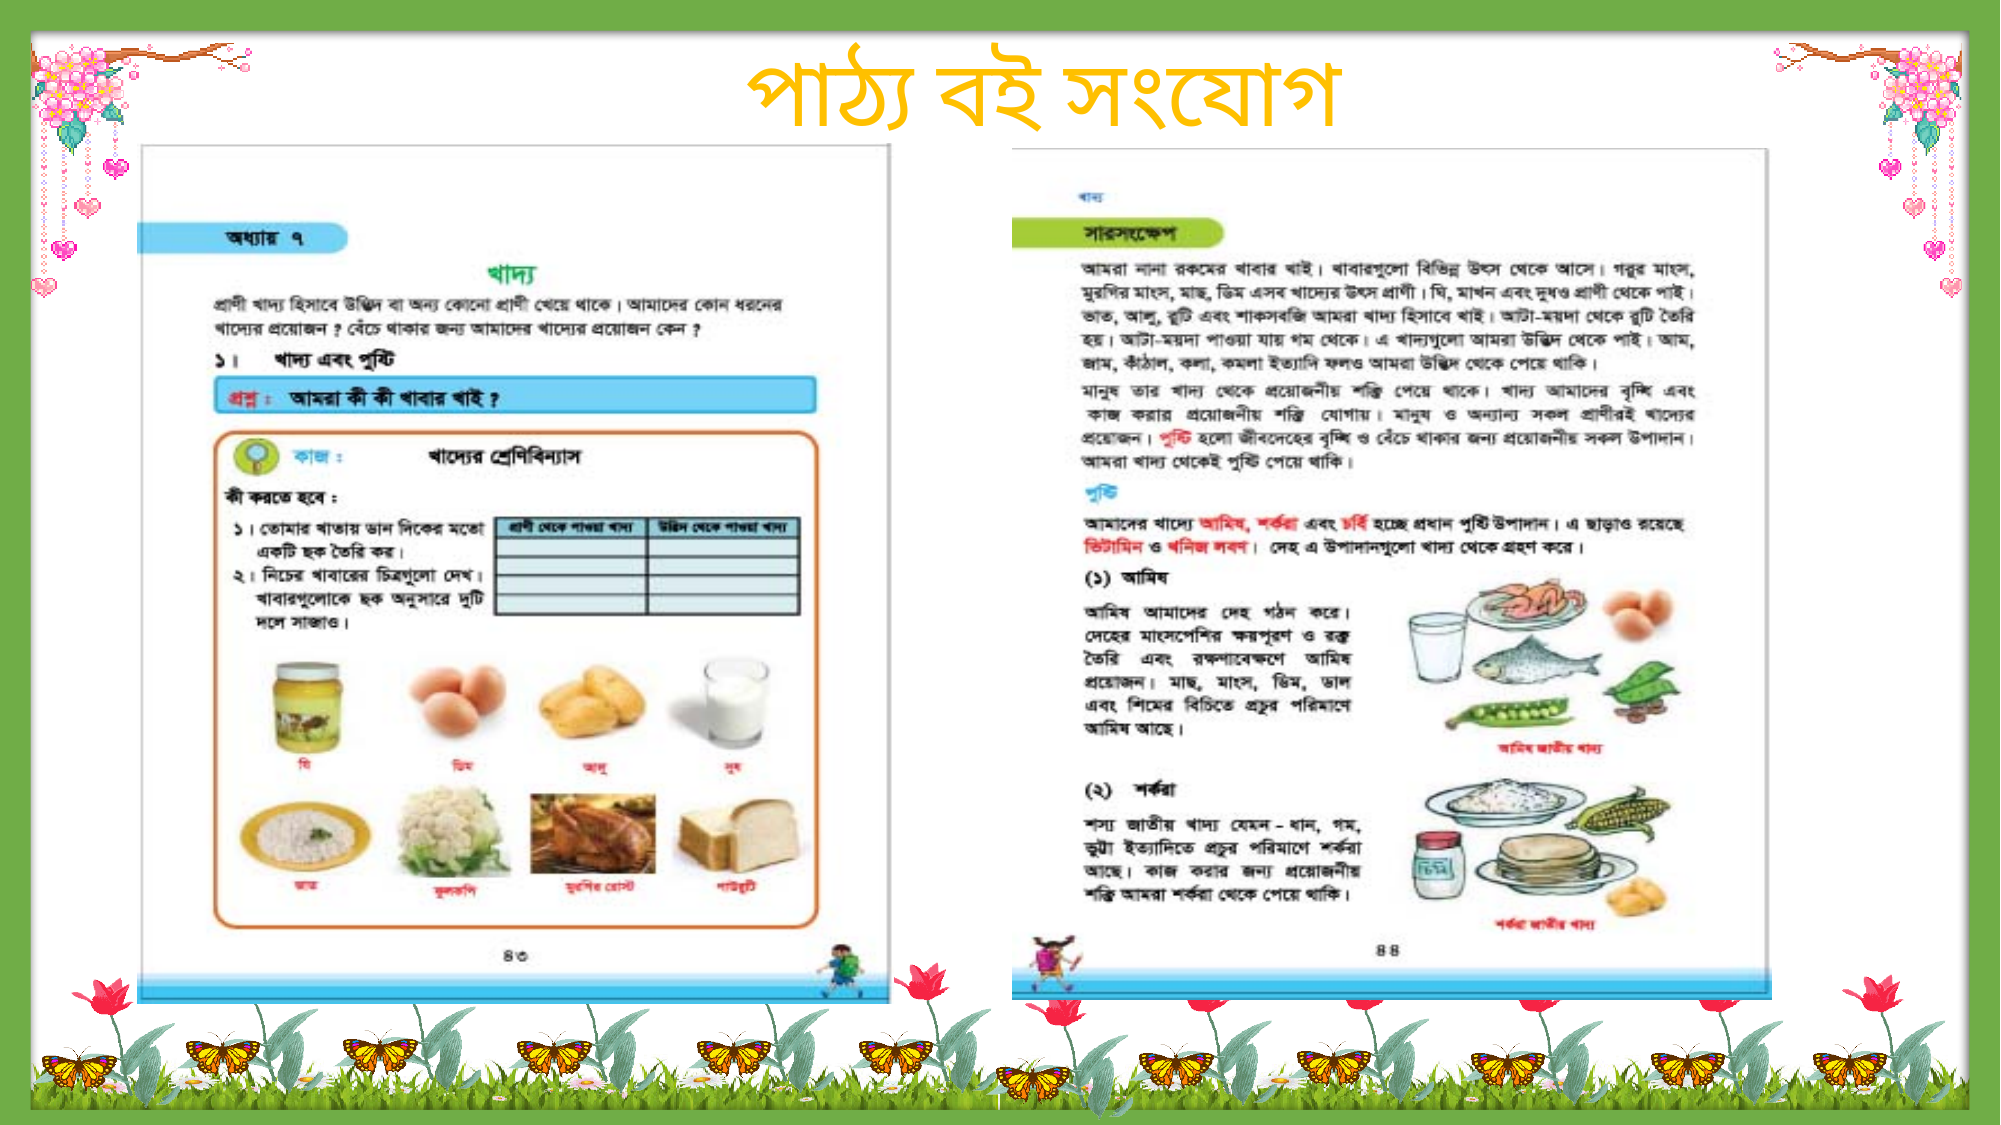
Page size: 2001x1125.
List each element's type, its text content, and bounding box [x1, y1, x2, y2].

text_box [0, 0, 2000, 1125]
picture [18, 43, 1973, 1120]
text_box পাঠ্য বই সংযোগ [731, 27, 1361, 152]
